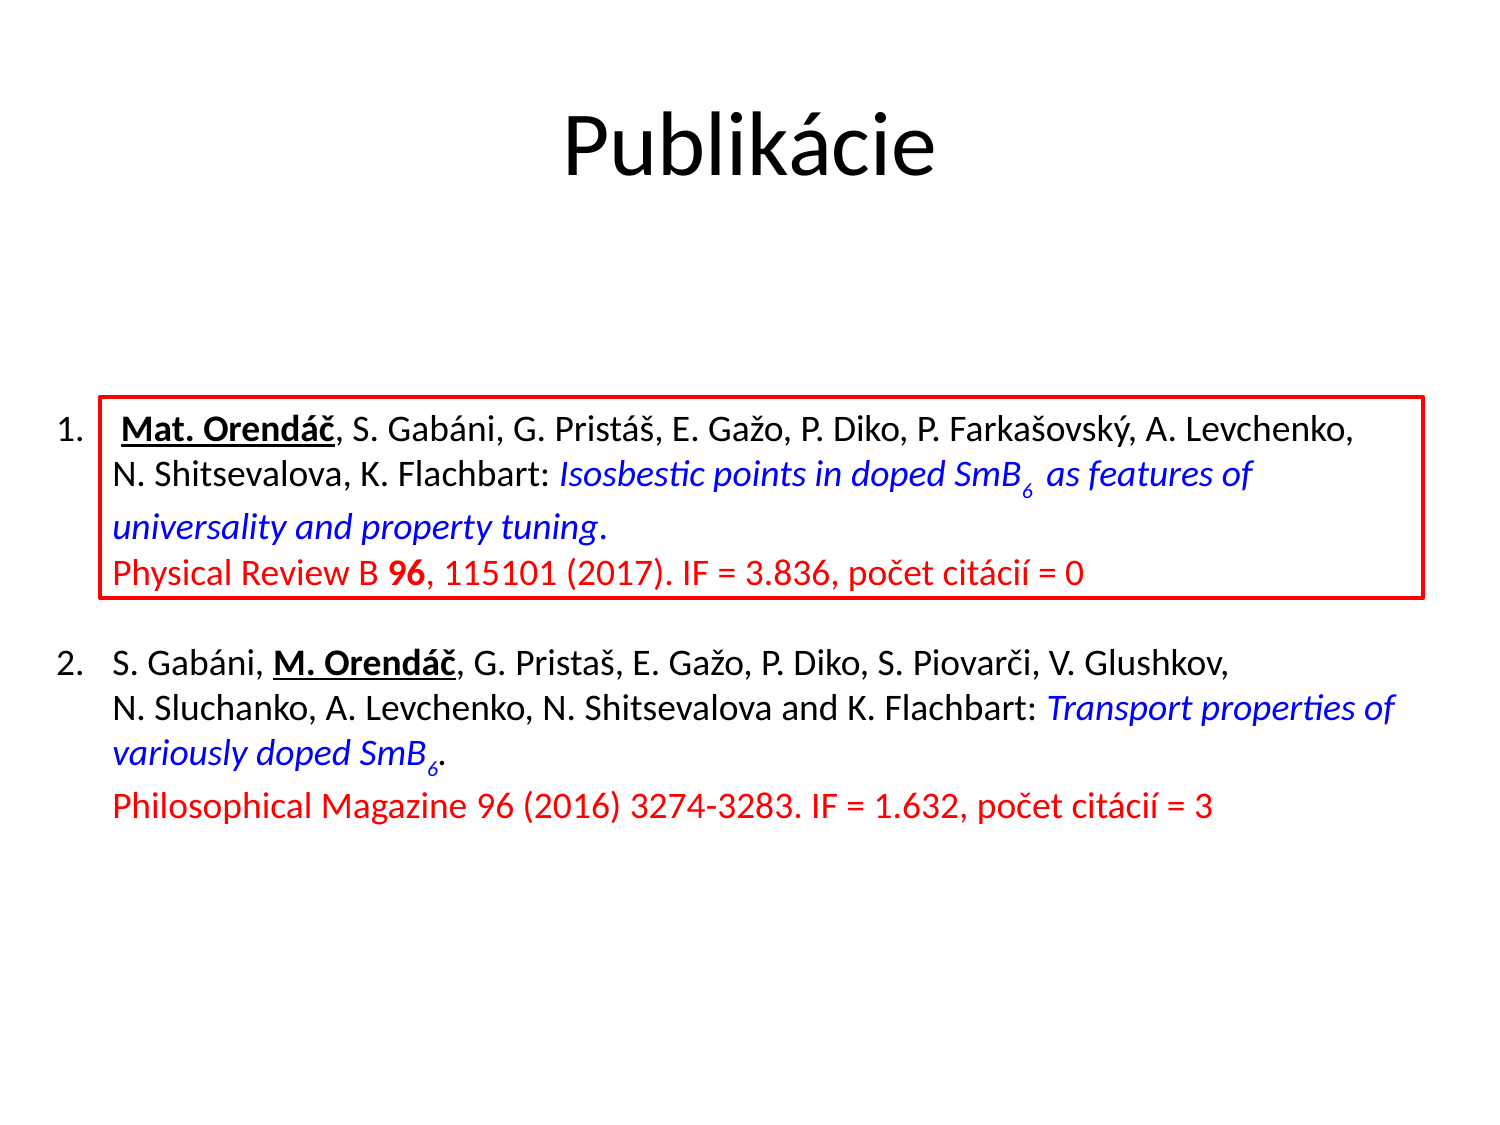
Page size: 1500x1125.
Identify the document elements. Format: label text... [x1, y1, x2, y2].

text_box Publikácie [74, 45, 1425, 233]
text_box Mat. Orendáč, S. Gabáni, G. Pristáš, E. Gažo, P. Diko, P. Farkašovský, A. Levchenko, N. Shitsevalova, K. Flachbart: Isosbestic points in doped SmB6 as features of universality and property tuning. Physical Review B 96, 115101 (2017). IF = 3.836, počet citácií = 0 S. Gabáni, M. Orendáč, G. Pristaš, E. Gažo, P. Diko, S. Piovarči, V. Glushkov, N. Sluchanko, A. Levchenko, N. Shitsevalova and K. Flachbart: Transport properties of variously doped SmB6. Philosophical Magazine 96 (2016) 3274-3283. IF = 1.632, počet citácií = 3 [41, 397, 1436, 878]
text_box [98, 395, 1425, 600]
